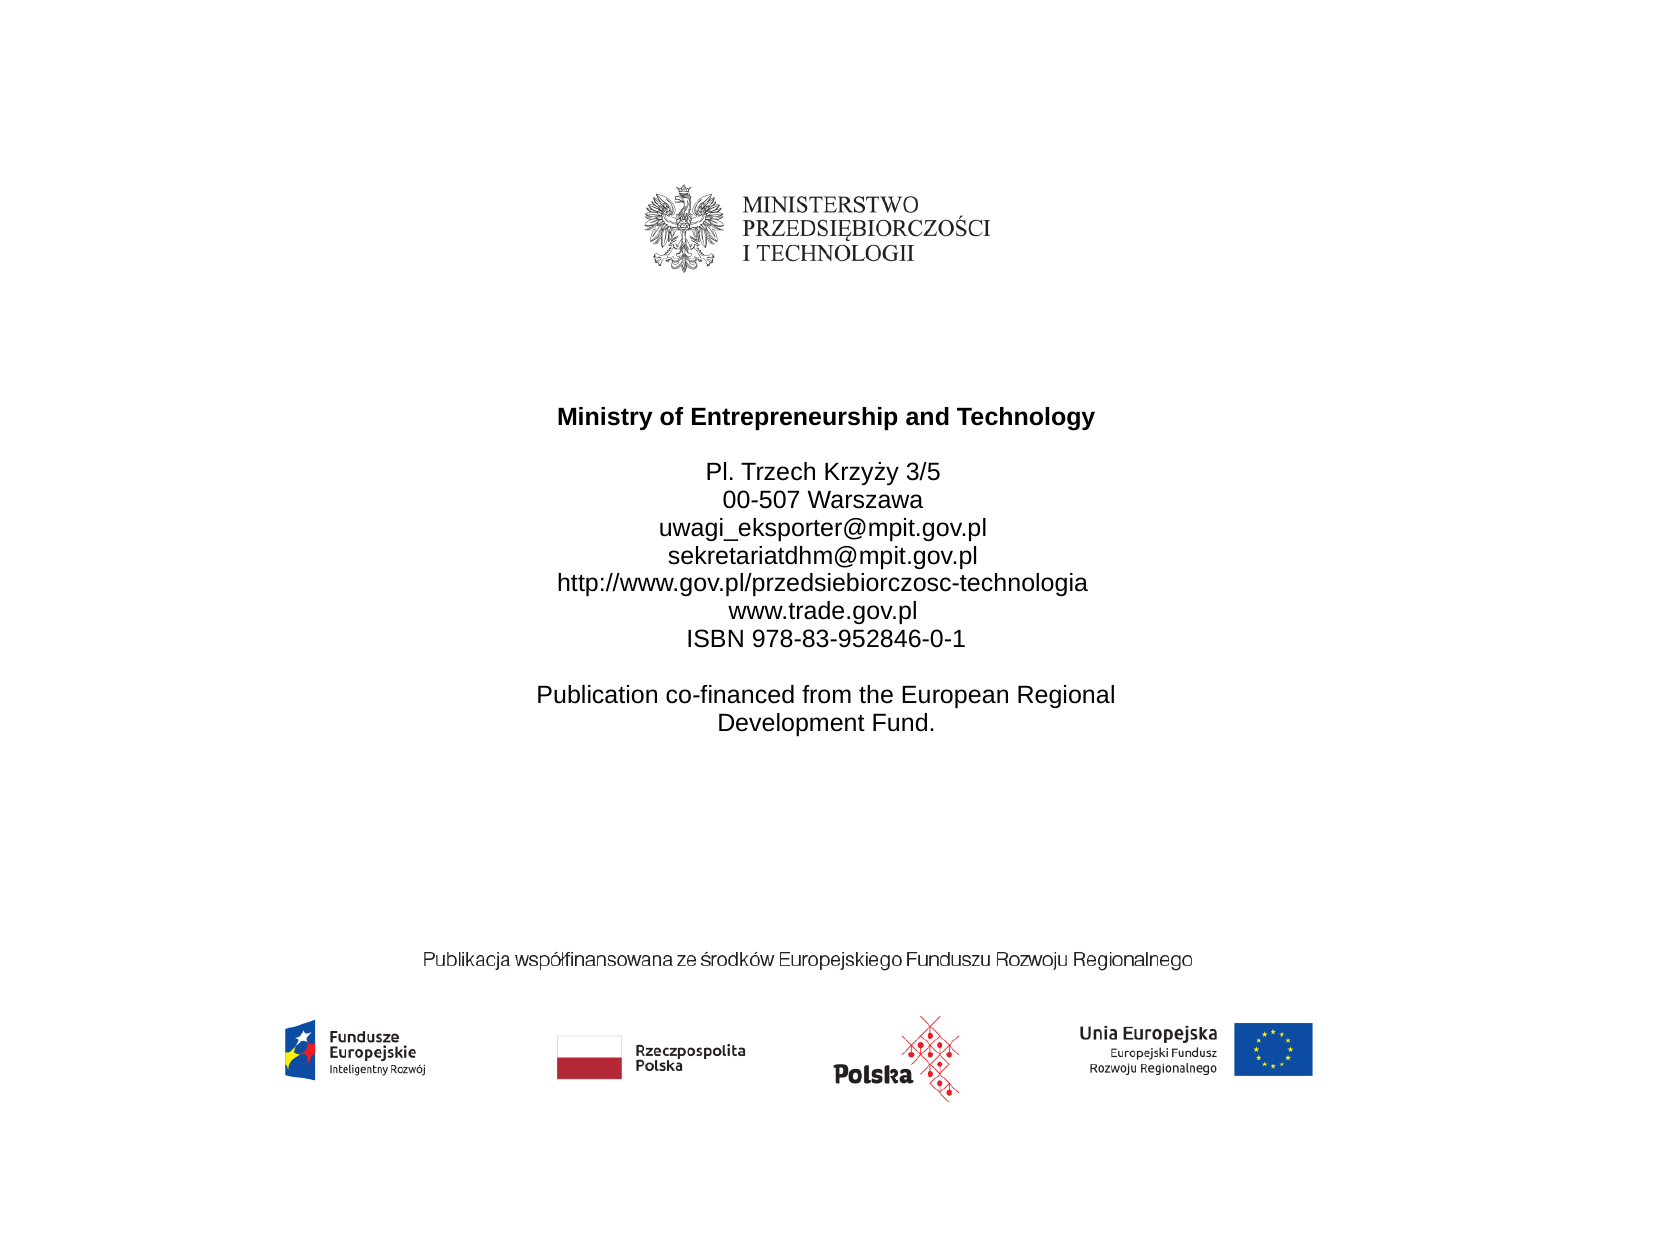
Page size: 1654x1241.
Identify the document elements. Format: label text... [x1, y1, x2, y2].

picture [619, 147, 1034, 300]
text_box Ministry of Entrepreneurship and Technology Pl. Trzech Krzyży 3/5 00-507 Warszawa uwagi_eksporter@mpit.gov.pl sekretariatdhm@mpit.gov.pl http://www.gov.pl/przedsiebiorczosc-technologia www.trade.gov.pl ISBN 978-83-952846-0-1 Publication co-financed from the European Regional Development Fund. [466, 395, 1188, 744]
picture [3, 879, 1604, 1139]
